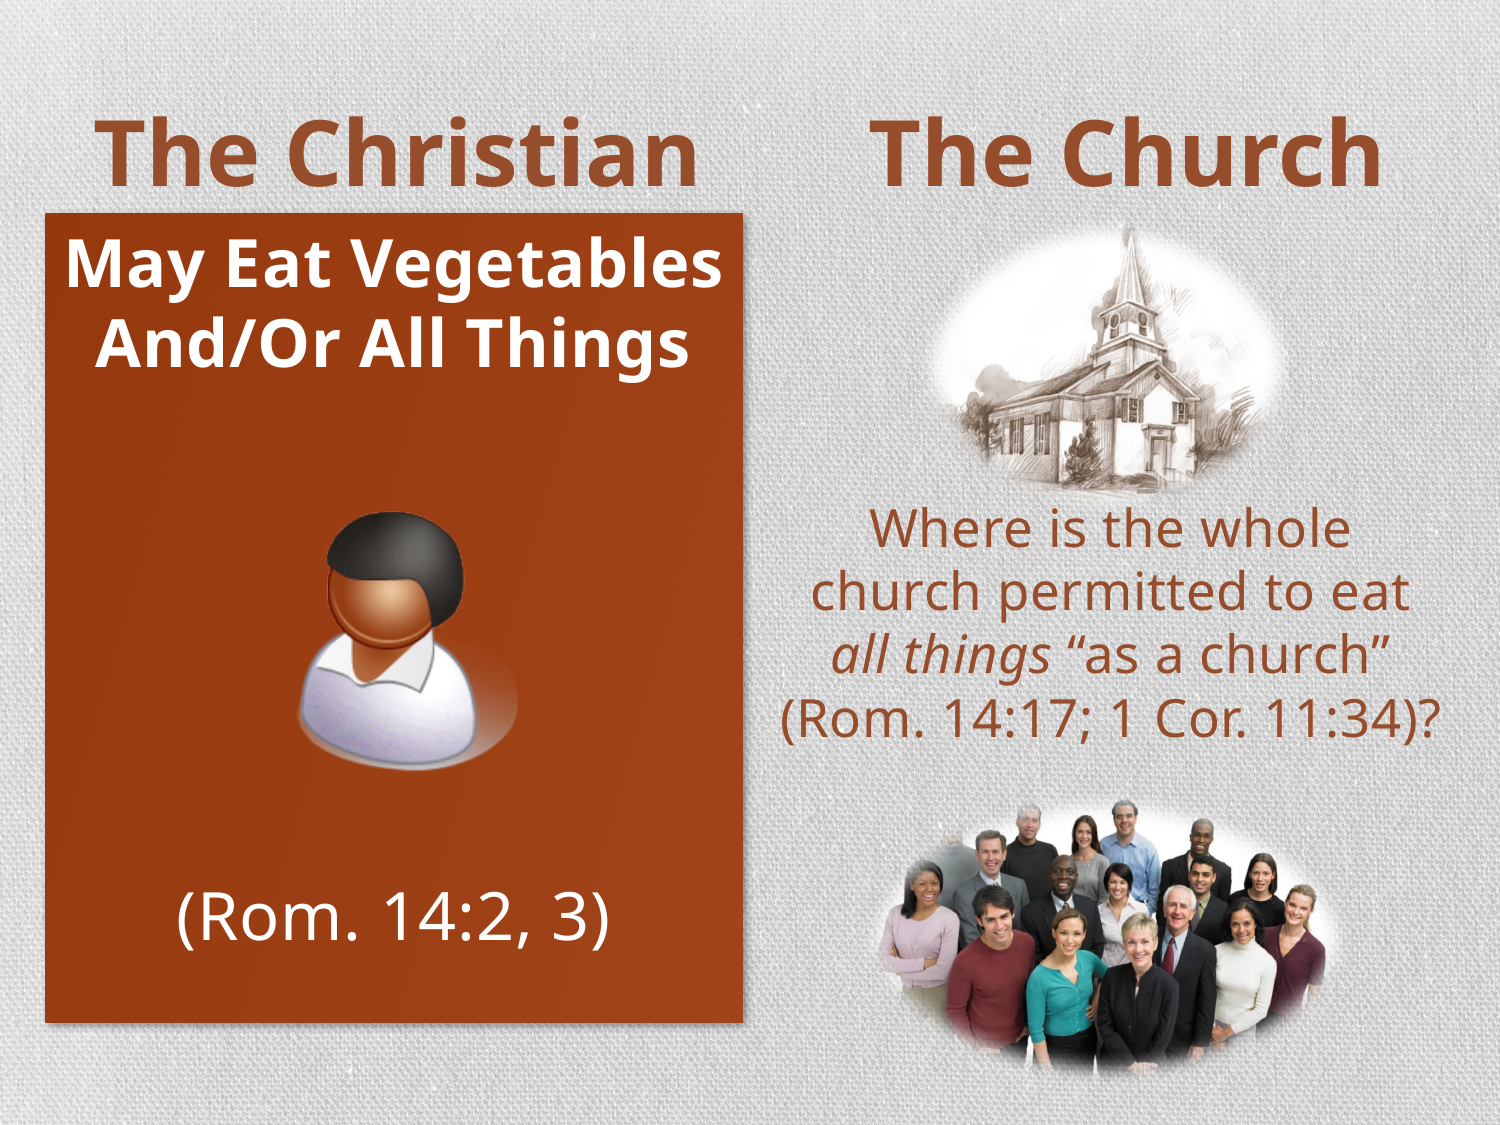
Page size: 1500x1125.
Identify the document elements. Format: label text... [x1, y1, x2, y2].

text_box The Church [774, 37, 1480, 213]
picture [912, 210, 1302, 519]
list Where is the whole church permitted to eat all things “as a church” (Rom. 14:17; 1 Cor. 11:34)? [762, 487, 1460, 813]
picture [857, 787, 1357, 1086]
picture [262, 499, 546, 783]
list May Eat Vegetables And/Or All Things (Rom. 14:2, 3) [45, 213, 743, 1023]
title The Christian [45, 0, 750, 213]
